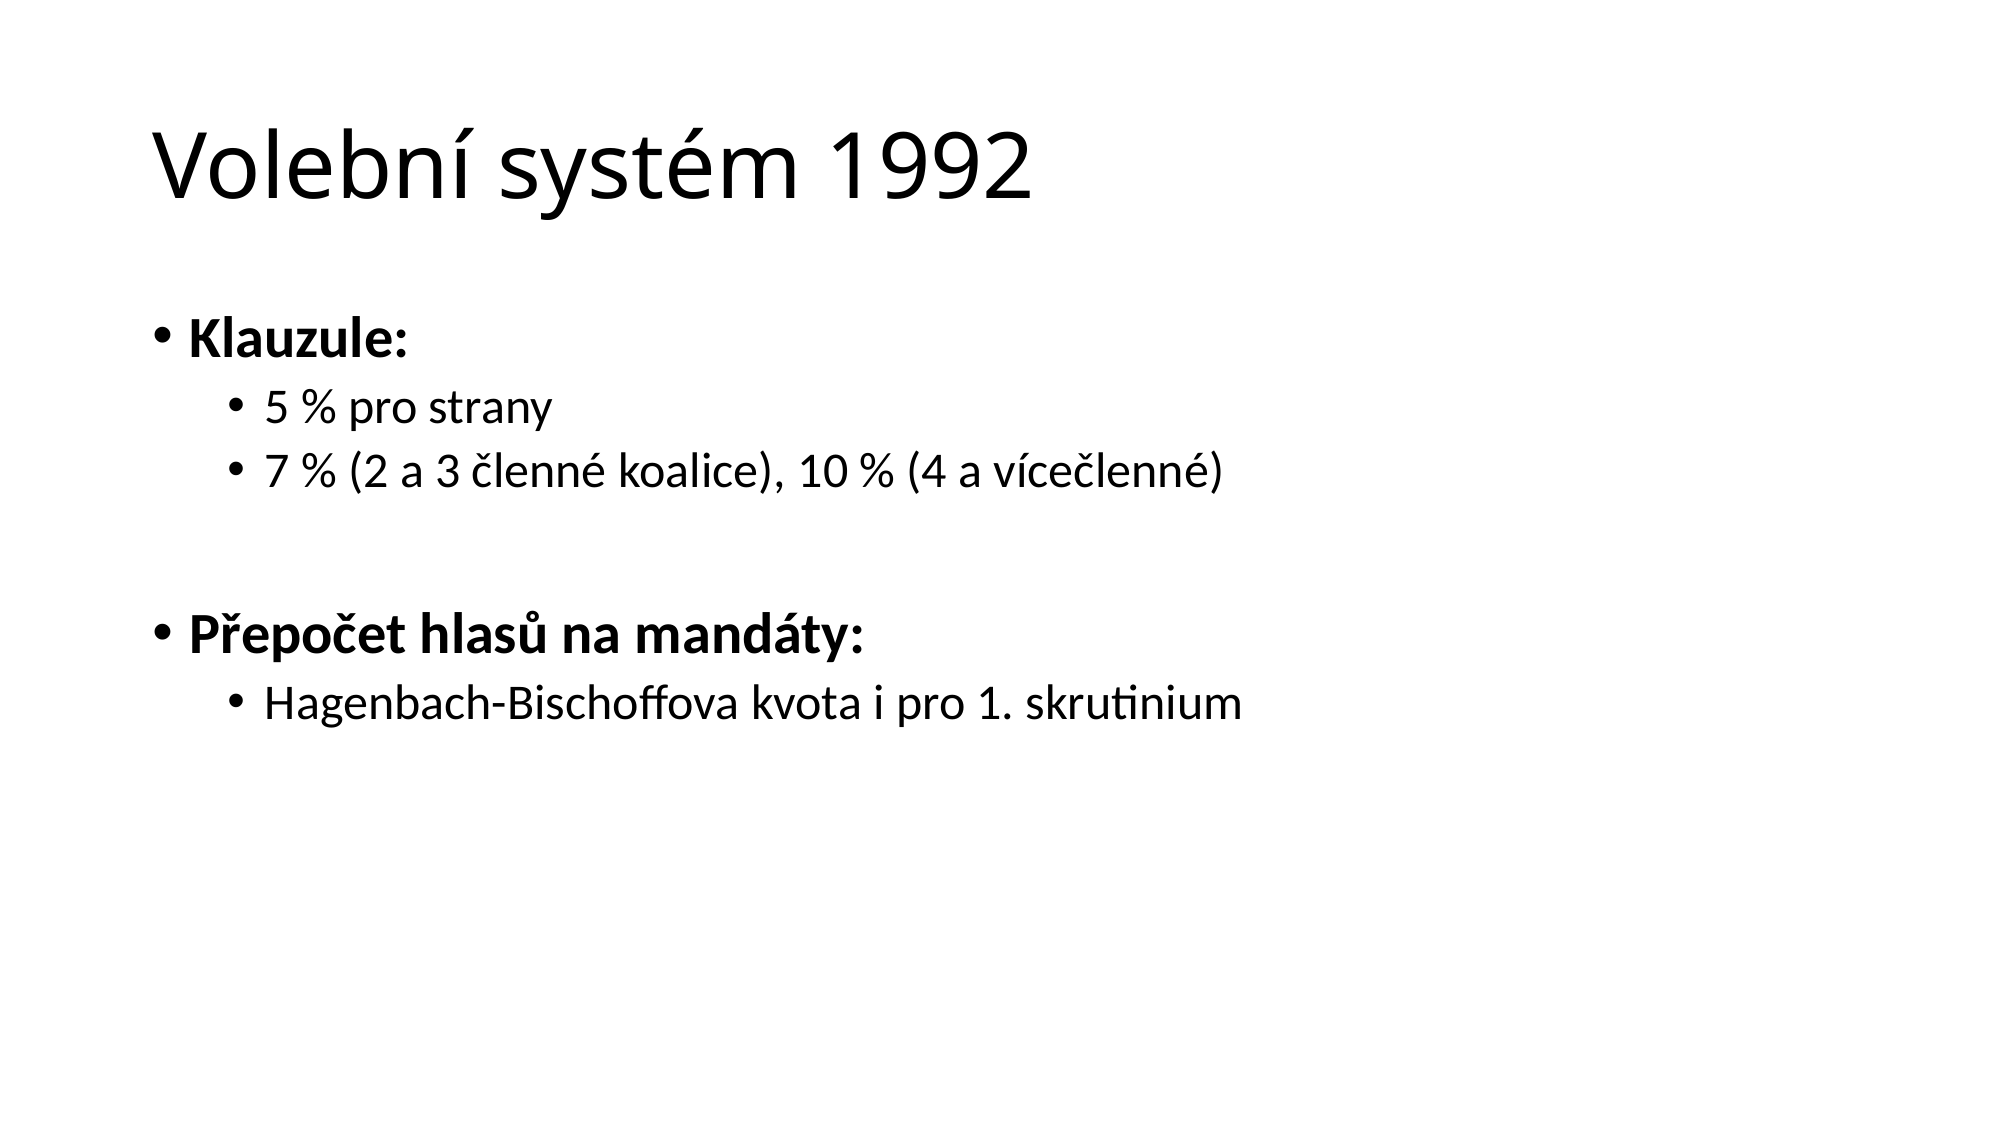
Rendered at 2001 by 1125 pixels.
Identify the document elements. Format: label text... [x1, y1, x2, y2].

list Klauzule: 5 % pro strany 7 % (2 a 3 členné koalice), 10 % (4 a vícečlenné) Přepočet hlasů na mandáty: Hagenbach-Bischoffova kvota i pro 1. skrutinium [137, 299, 1863, 1014]
title Volební systém 1992 [137, 59, 1863, 278]
